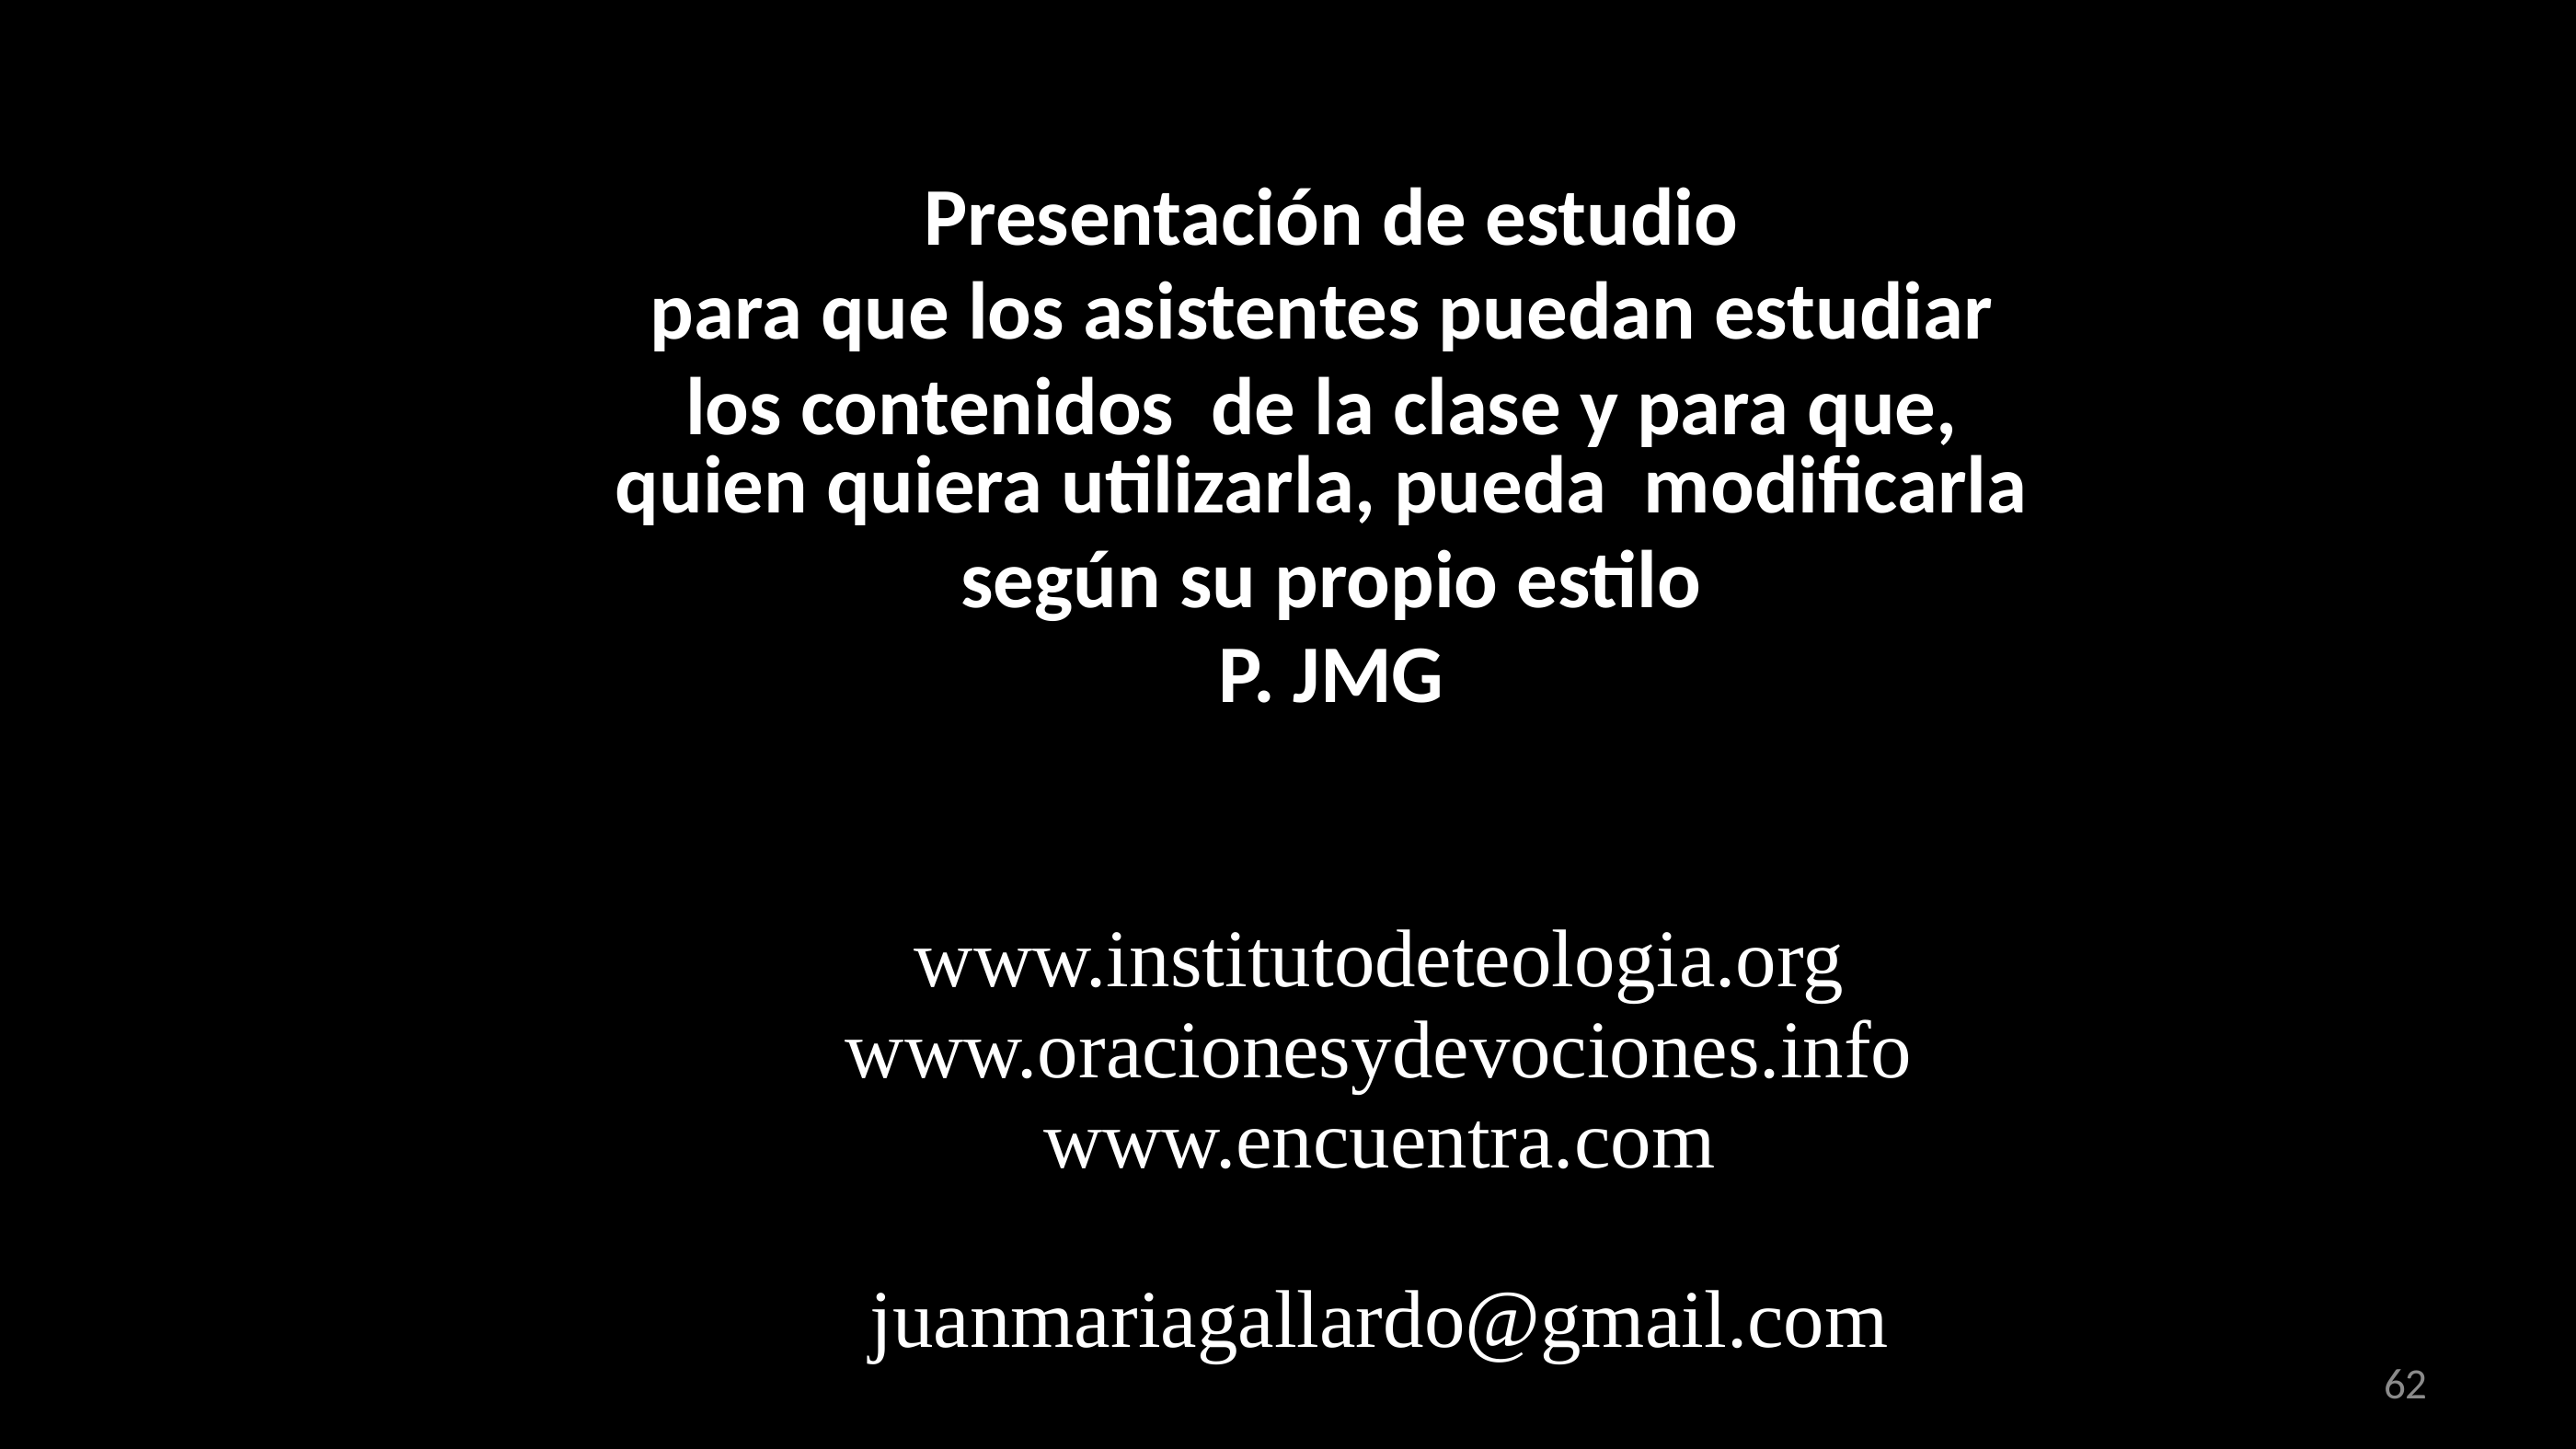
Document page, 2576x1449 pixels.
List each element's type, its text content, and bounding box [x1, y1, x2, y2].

list Presentación de estudio para que los asistentes puedan estudiar los contenidos de la clase y para que, quien quiera utilizarla, pueda modificarla según su propio estilo P. JMG www.institutodeteologia.org www.oracionesydevociones.info www.encuentra.com juanmariagallardo@gmail.com [259, 57, 2404, 1333]
slide_number 62 [1846, 1342, 2447, 1420]
